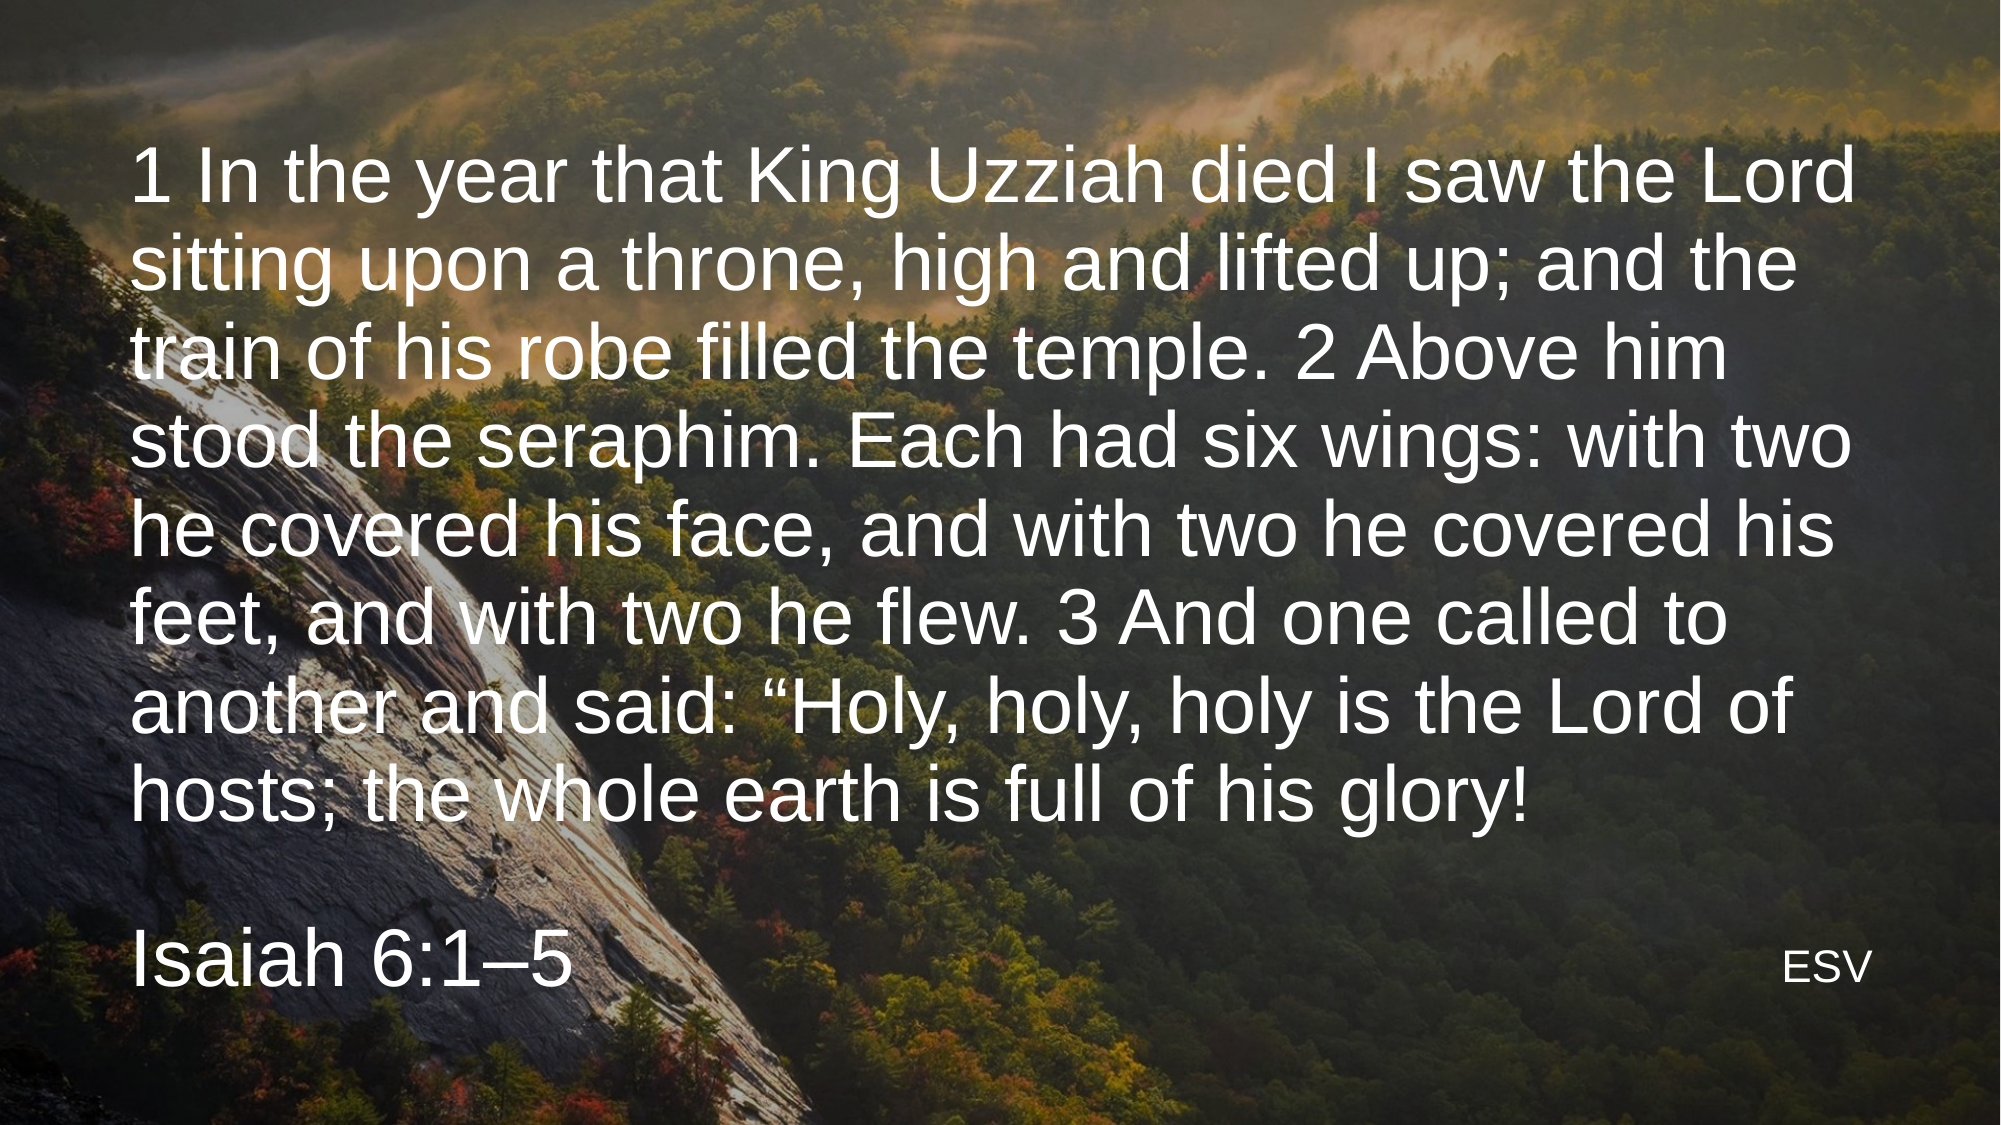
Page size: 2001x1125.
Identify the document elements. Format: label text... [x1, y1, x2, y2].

list Isaiah 6:1–5 [114, 897, 1615, 1012]
list ESV [1649, 903, 1888, 1001]
list 1 In the year that King Uzziah died I saw the Lord sitting upon a throne, high and lifted up; and the train of his robe filled the temple. 2 Above him stood the seraphim. Each had six wings: with two he covered his face, and with two he covered his feet, and with two he flew. 3 And one called to another and said: “Holy, holy, holy is the Lord of hosts; the whole earth is full of his glory! [114, 114, 1886, 855]
picture [0, 0, 2001, 1125]
